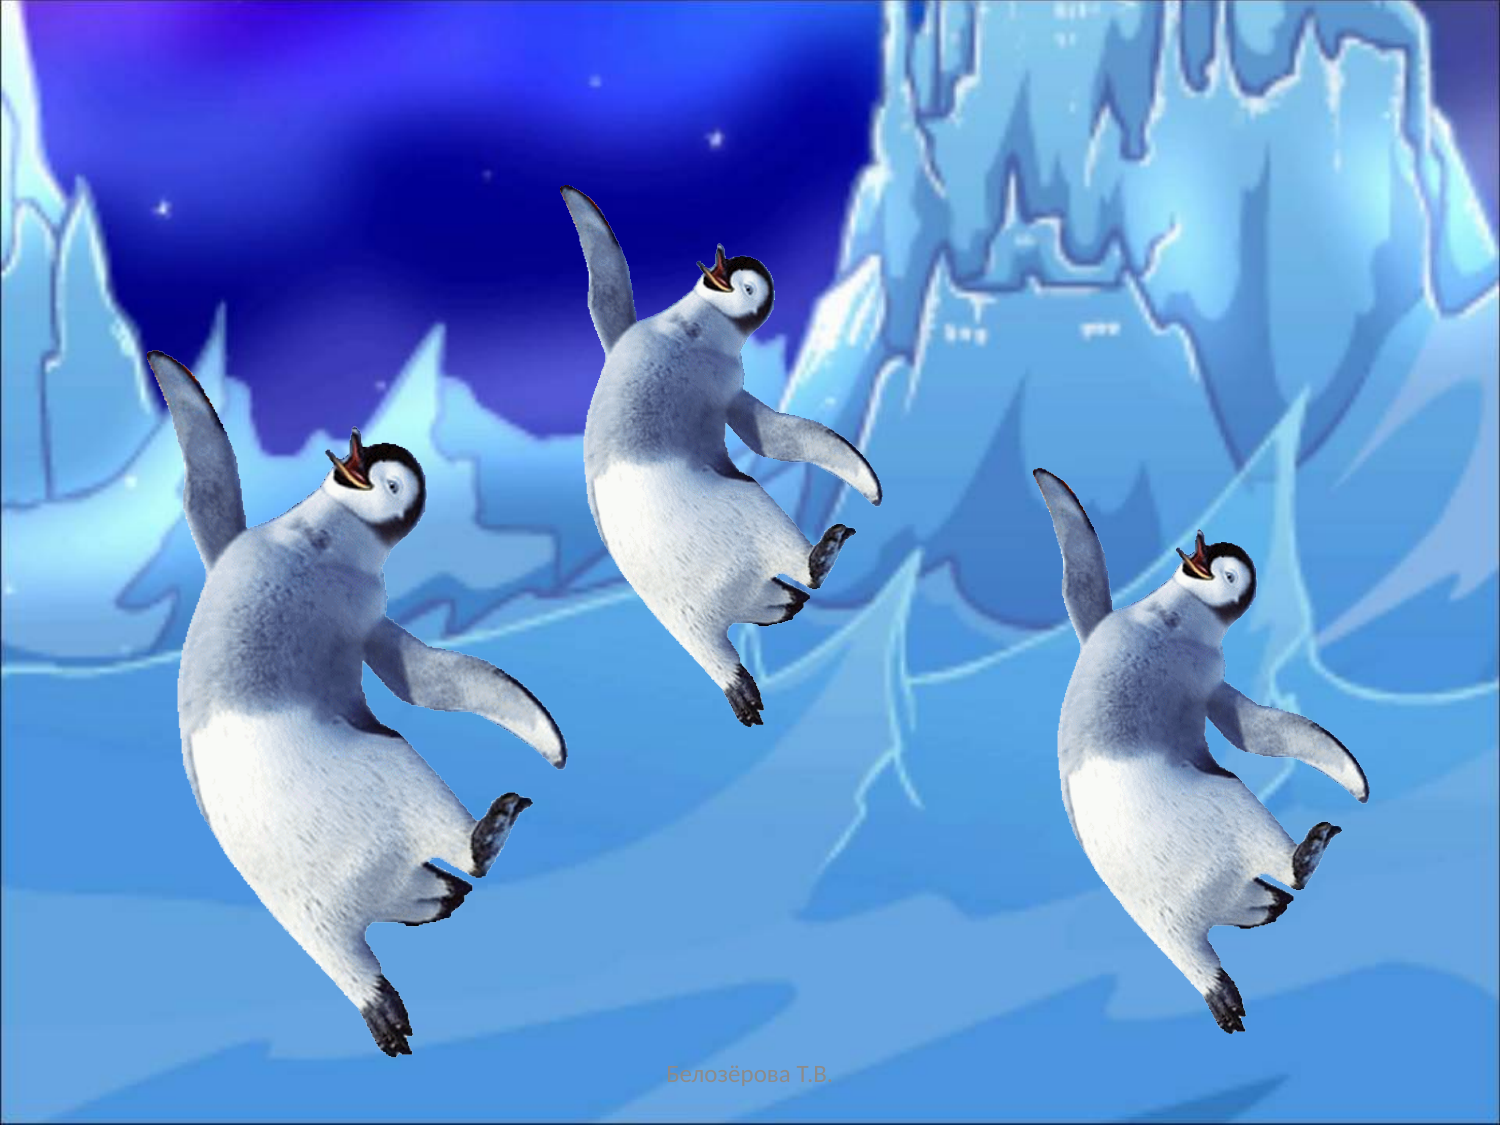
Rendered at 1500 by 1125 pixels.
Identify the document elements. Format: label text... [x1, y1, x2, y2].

picture [0, 0, 1500, 1125]
footer Белозёрова Т.В. [512, 1042, 988, 1103]
